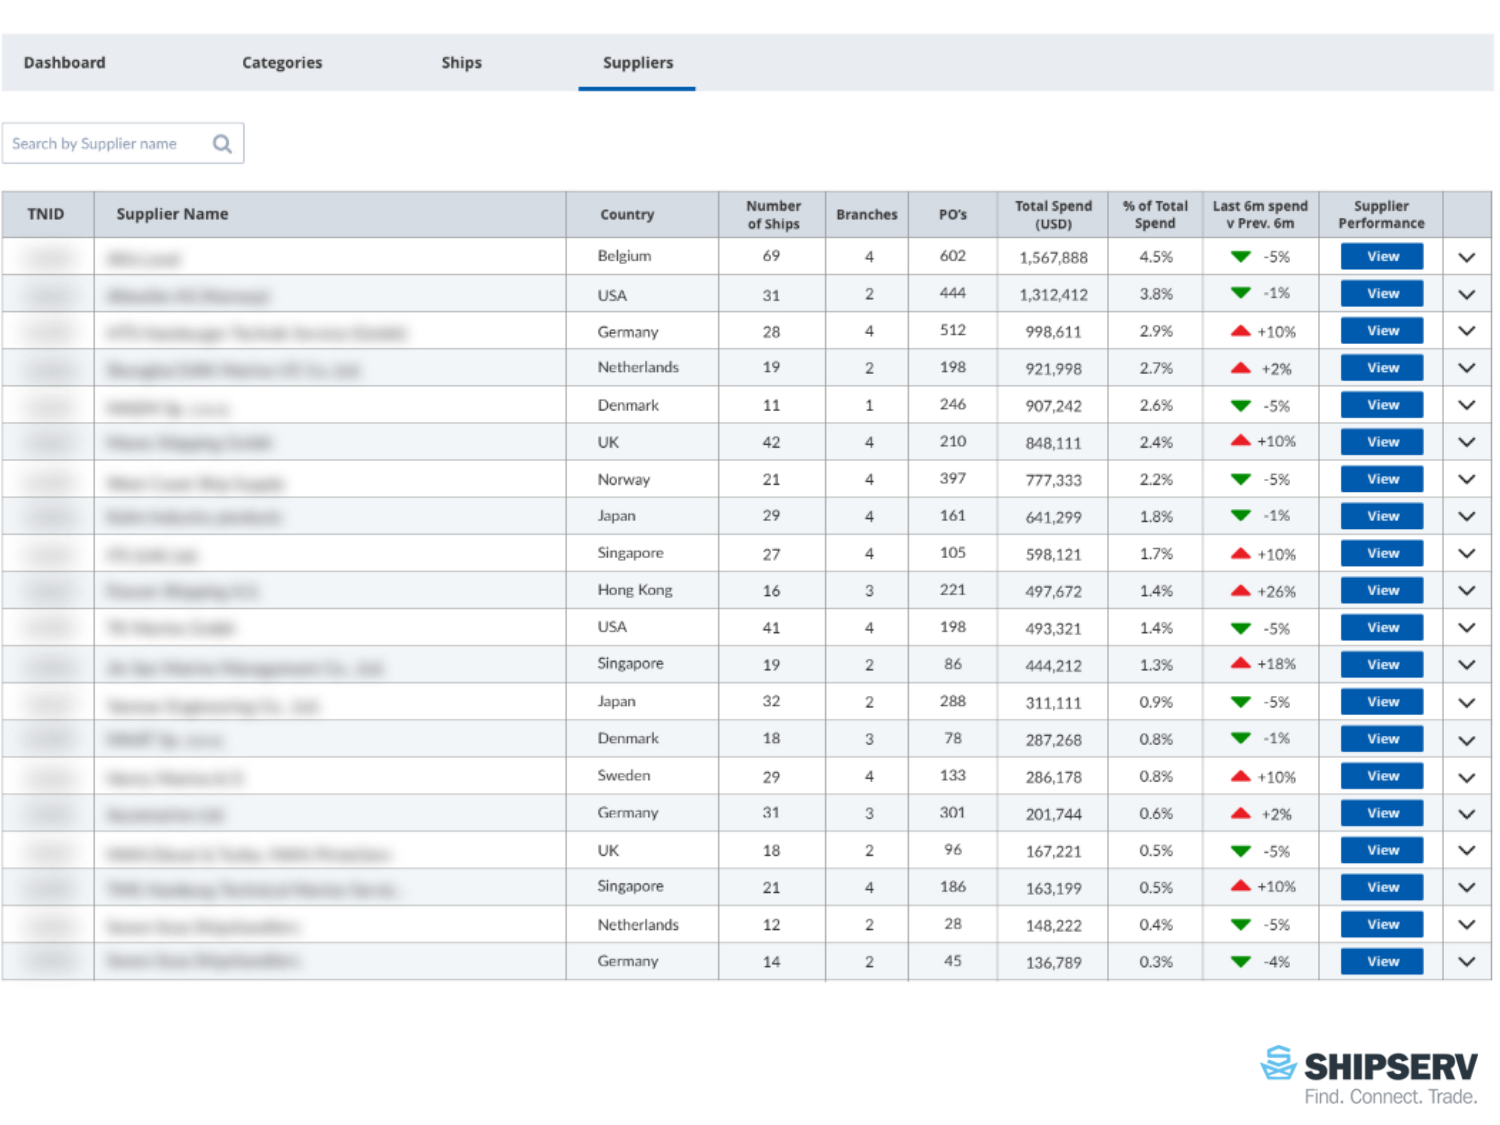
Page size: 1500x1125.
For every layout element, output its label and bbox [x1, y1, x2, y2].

picture [0, 30, 1500, 990]
picture [1260, 1045, 1478, 1105]
